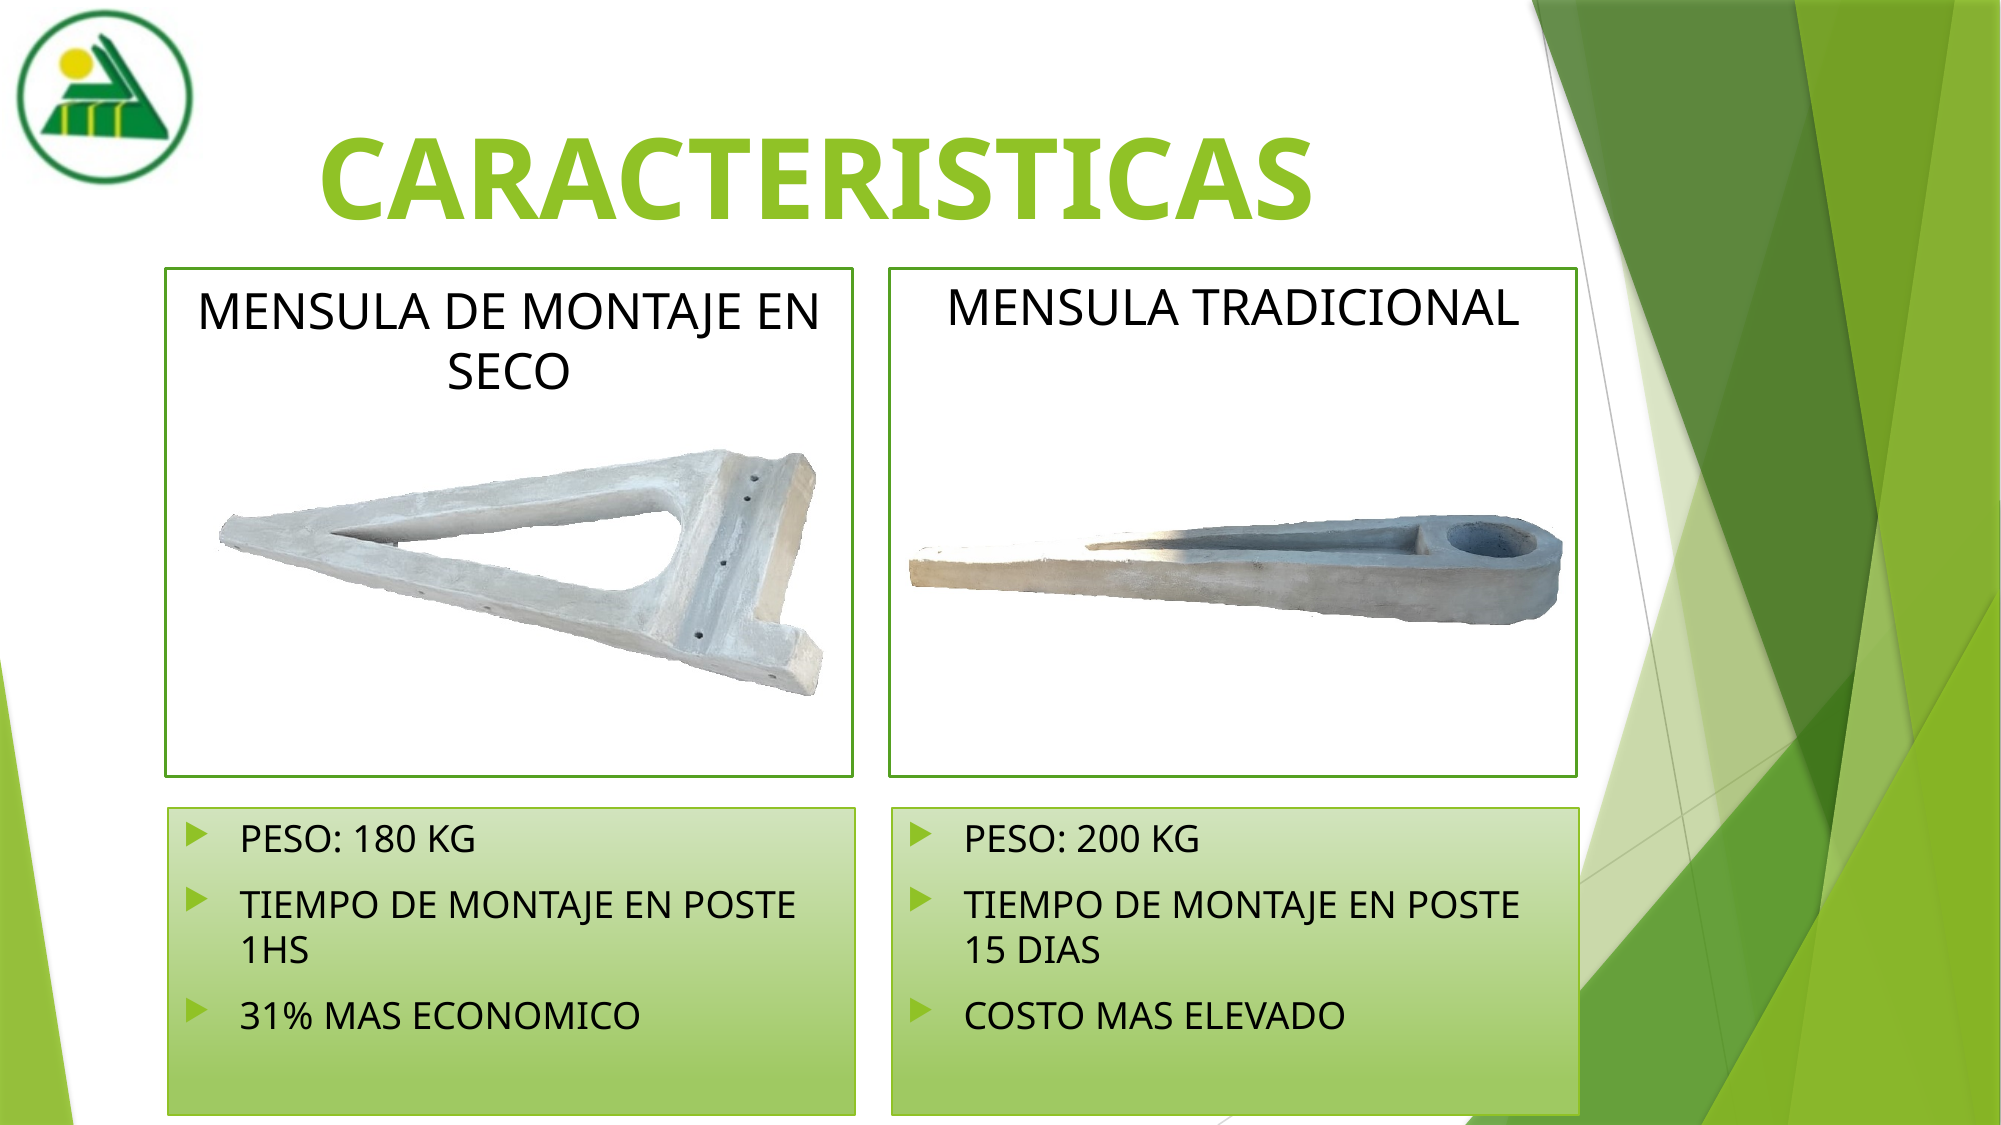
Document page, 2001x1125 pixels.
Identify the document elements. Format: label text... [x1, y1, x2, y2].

title CARACTERISTICAS [111, 99, 1522, 317]
text_box PESO: 180 KG TIEMPO DE MONTAJE EN POSTE 1HS 31% MAS ECONOMICO [167, 807, 856, 1116]
text_box MENSULA DE MONTAJE EN SECO [164, 267, 854, 778]
text_box MENSULA TRADICIONAL [888, 267, 1578, 778]
picture [904, 511, 1567, 633]
picture [1, 7, 203, 190]
picture [212, 444, 828, 700]
text_box PESO: 200 KG TIEMPO DE MONTAJE EN POSTE 15 DIAS COSTO MAS ELEVADO [891, 807, 1580, 1116]
